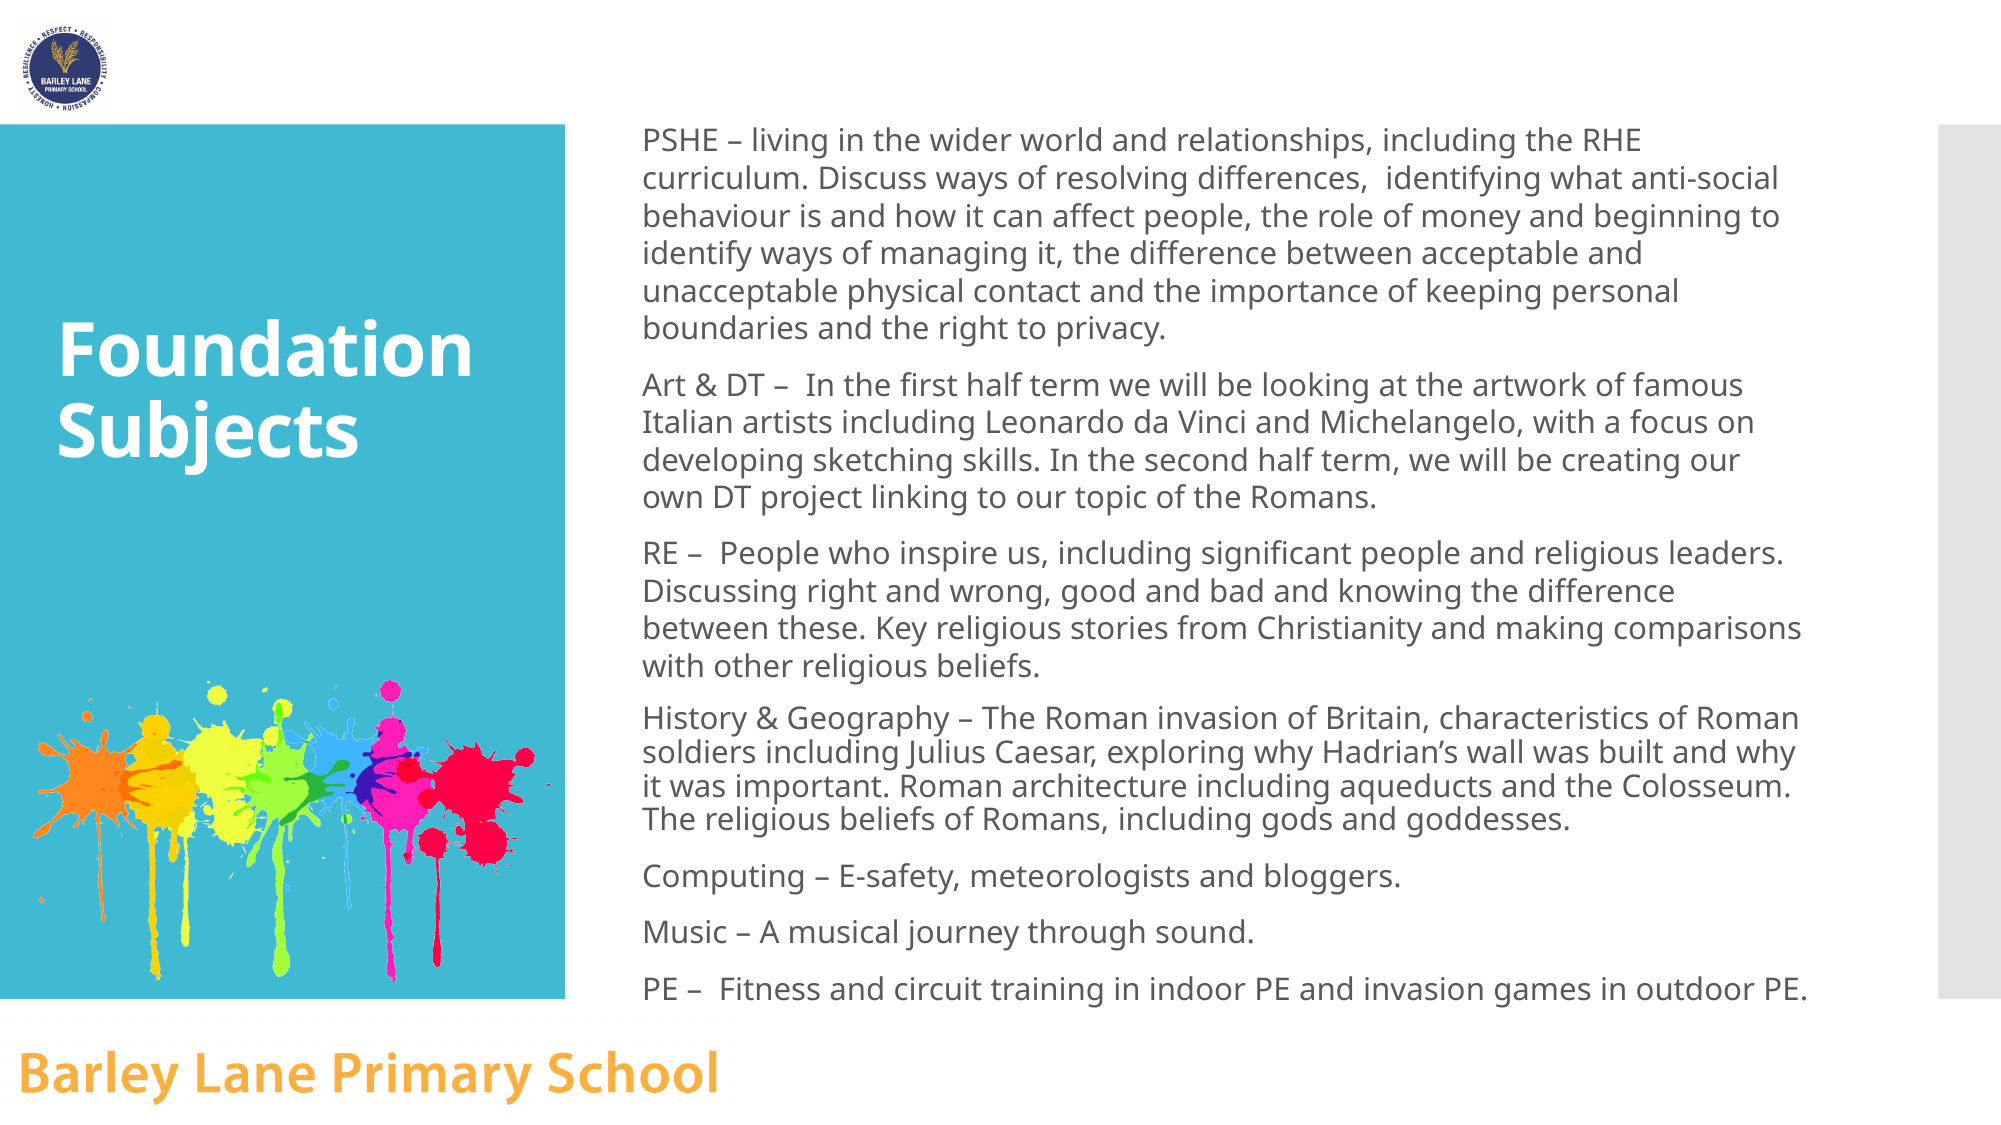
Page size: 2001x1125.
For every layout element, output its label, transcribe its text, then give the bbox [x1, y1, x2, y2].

title Foundation Subjects [41, 184, 525, 602]
list PSHE – living in the wider world and relationships, including the RHE curriculum. Discuss ways of resolving differences, identifying what anti-social behaviour is and how it can affect people, the role of money and beginning to identify ways of managing it, the difference between acceptable and unacceptable physical contact and the importance of keeping personal boundaries and the right to privacy. Art & DT – In the first half term we will be looking at the artwork of famous Italian artists including Leonardo da Vinci and Michelangelo, with a focus on developing sketching skills. In the second half term, we will be creating our own DT project linking to our topic of the Romans. RE – People who inspire us, including significant people and religious leaders. Discussing right and wrong, good and bad and knowing the difference between these. Key religious stories from Christianity and making comparisons with other religious beliefs. History & Geography – The Roman invasion of Britain, characteristics of Roman soldiers including Julius Caesar, exploring why Hadrian’s wall was built and why it was important. Roman architecture including aqueducts and the Colosseum. The religious beliefs of Romans, including gods and goddesses. Computing – E-safety, meteorologists and bloggers. Music – A musical journey through sound. PE – Fitness and circuit training in indoor PE and invasion games in outdoor PE. [627, 101, 1827, 1026]
picture [6, 670, 560, 982]
picture [0, 1007, 749, 1125]
picture [18, 19, 112, 122]
